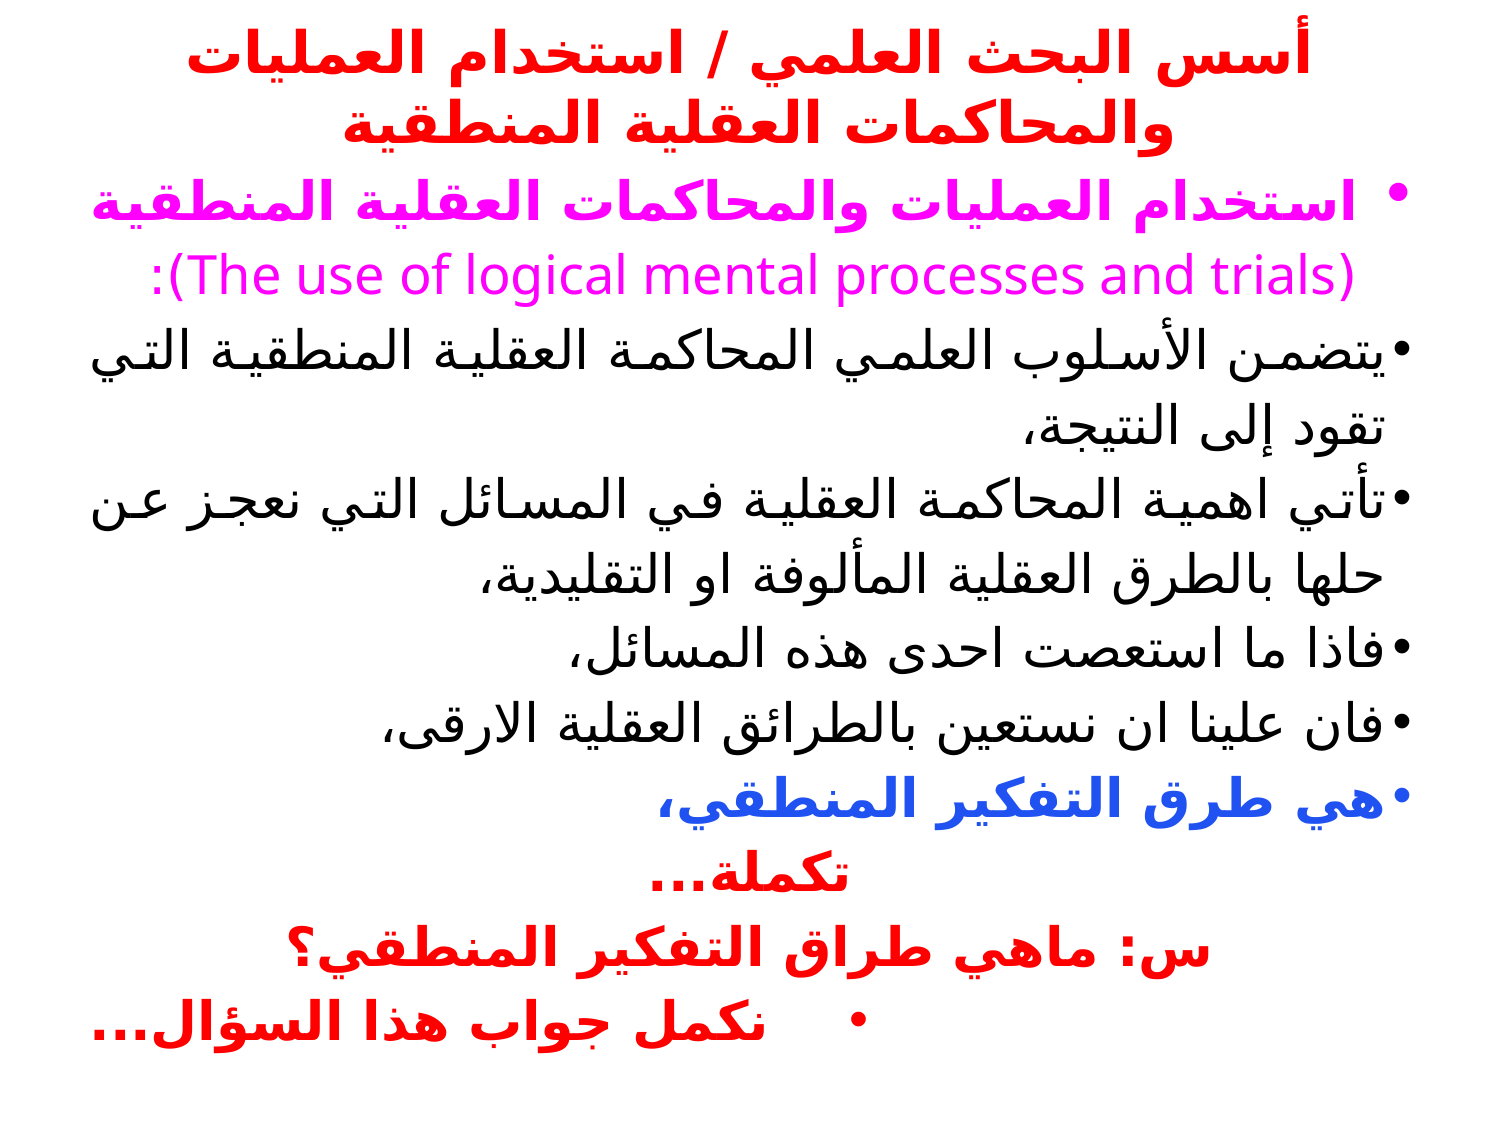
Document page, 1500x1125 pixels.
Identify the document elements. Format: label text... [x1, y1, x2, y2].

title أسس البحث العلمي / استخدام العمليات والمحاكمات العقلية المنطقية [75, 45, 1425, 126]
list استخدام العمليات والمحاكمات العقلية المنطقية (The use of logical mental processes and trials): يتضمن الأسلوب العلمي المحاكمة العقلية المنطقية التي تقود إلى النتيجة، تأتي اهمية المحاكمة العقلية في المسائل التي نعجز عن حلها بالطرق العقلية المألوفة او التقليدية، فاذا ما استعصت احدى هذه المسائل، فان علينا ان نستعين بالطرائق العقلية الارقى، هي طرق التفكير المنطقي، تكملة... س: ماهي طراق التفكير المنطقي؟ نكمل جواب هذا السؤال... [75, 149, 1425, 1094]
